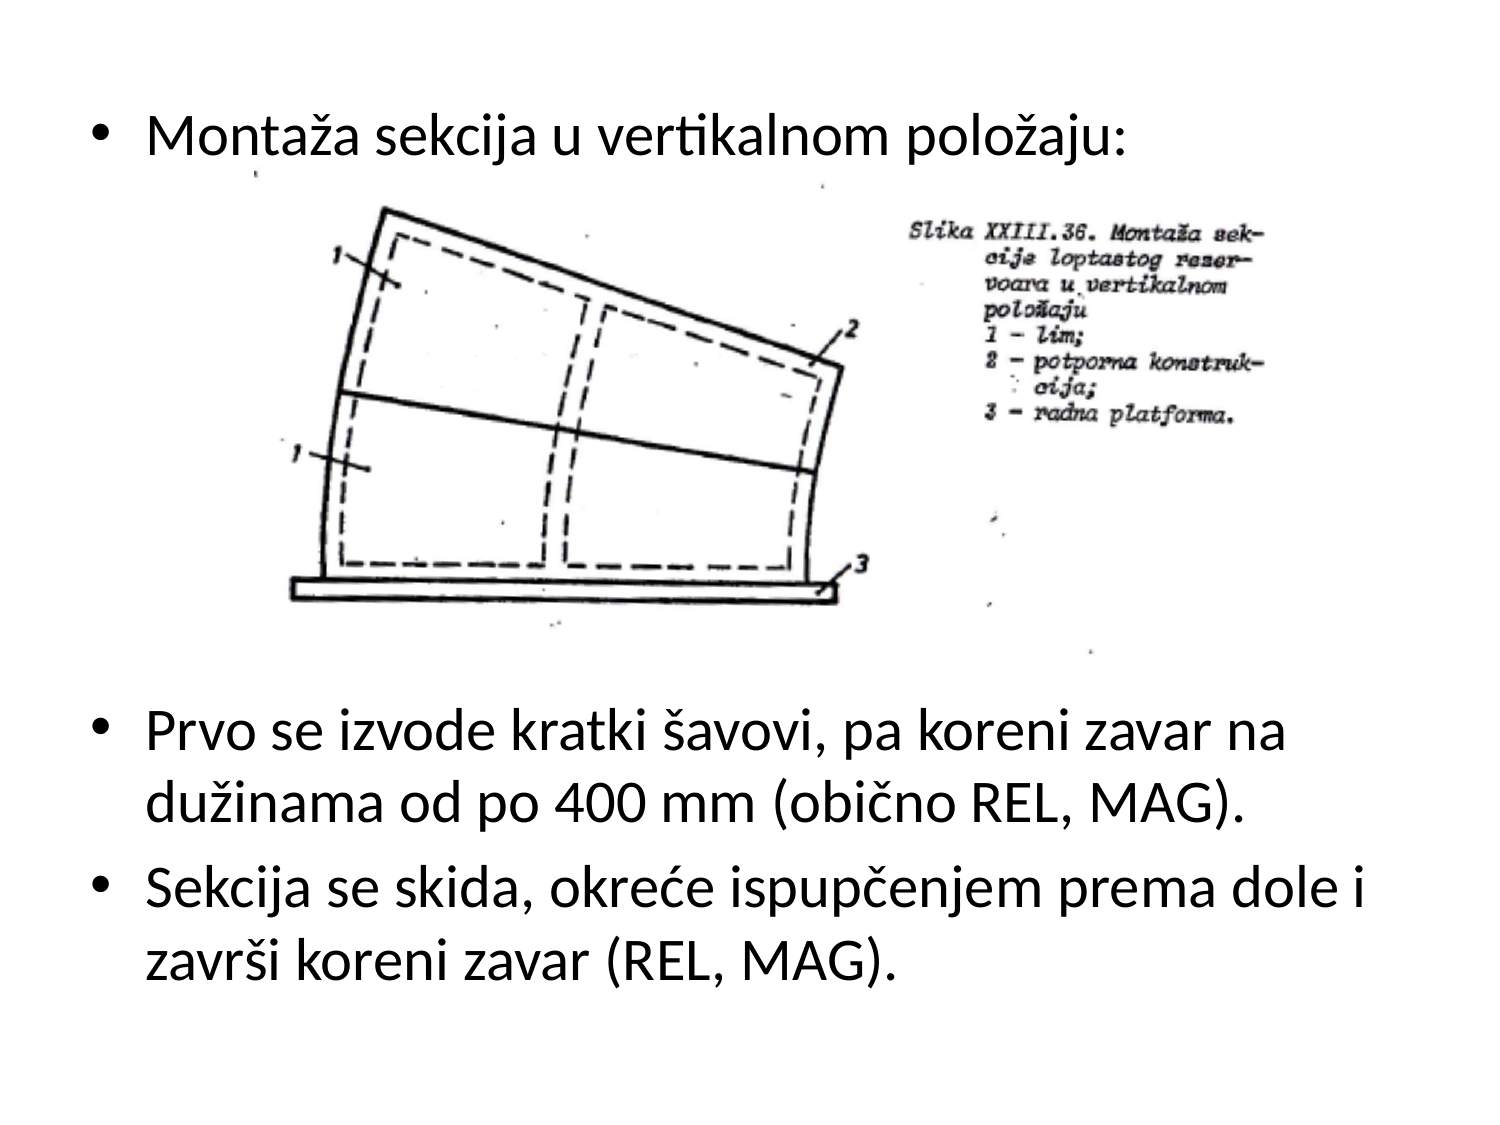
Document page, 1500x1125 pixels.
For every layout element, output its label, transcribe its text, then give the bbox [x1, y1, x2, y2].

list Montaža sekcija u vertikalnom položaju: Prvo se izvode kratki šavovi, pa koreni zavar na dužinama od po 400 mm (obično REL, MAG). Sekcija se skida, okreće ispupčenjem prema dole i završi koreni zavar (REL, MAG). [75, 87, 1425, 1005]
picture [239, 159, 1327, 662]
